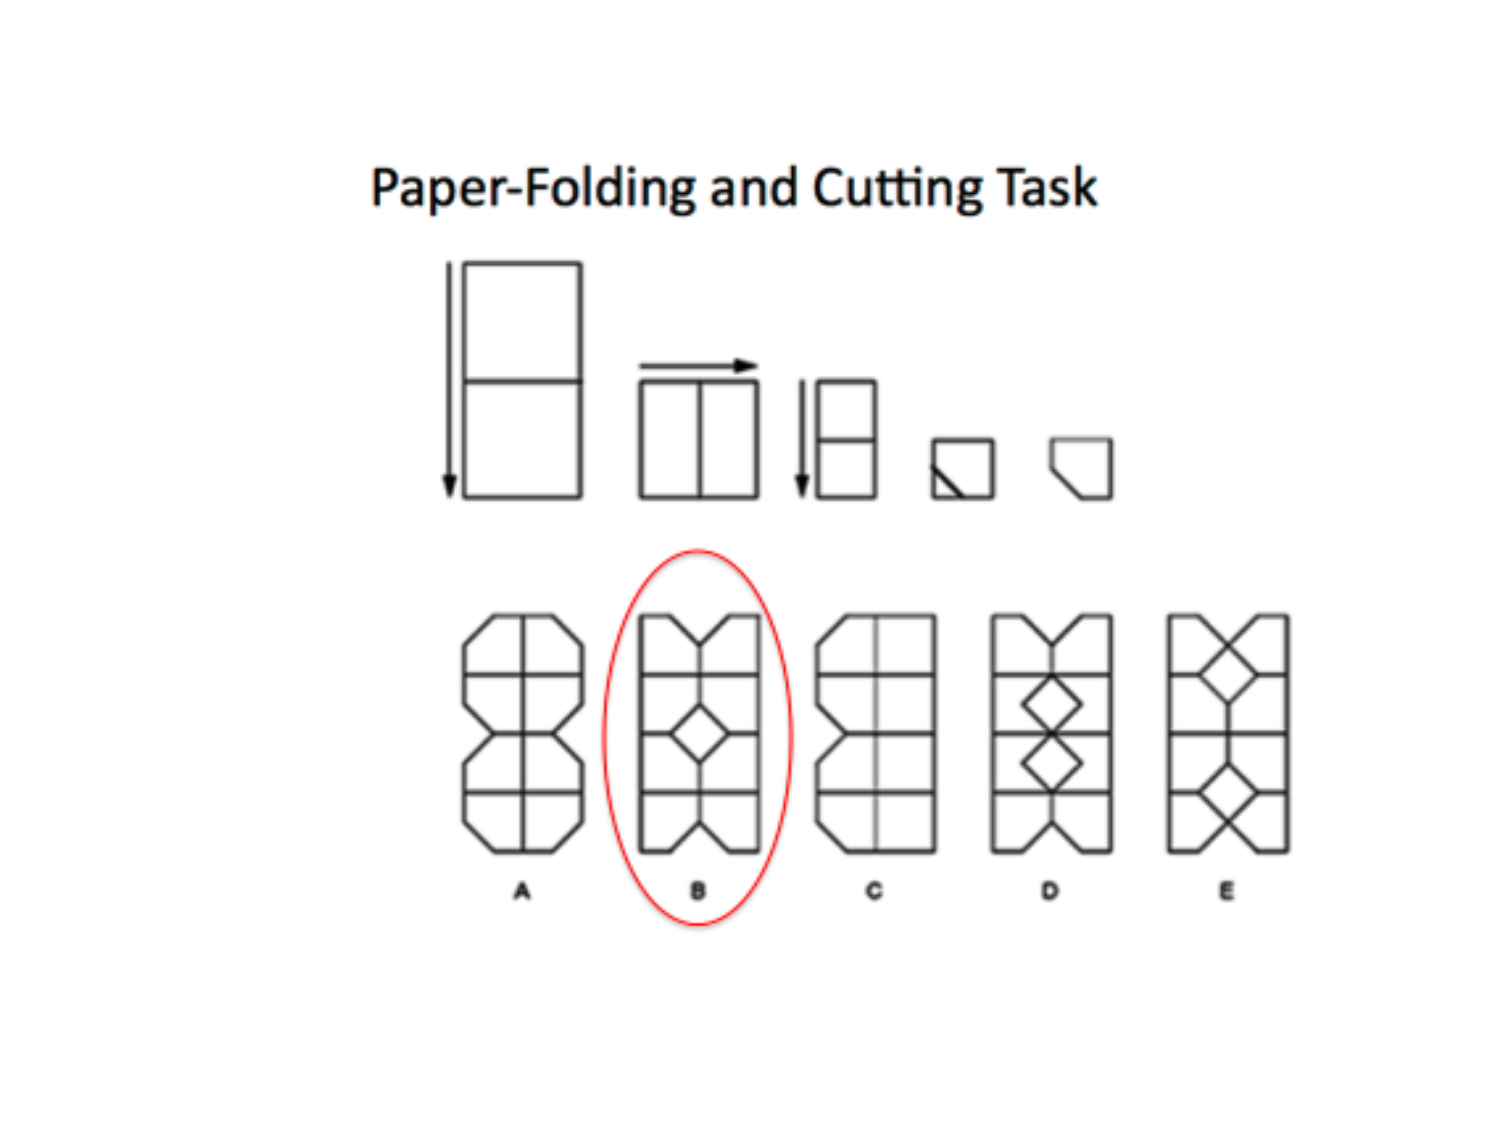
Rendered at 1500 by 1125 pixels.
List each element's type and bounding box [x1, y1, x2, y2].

picture [127, 148, 1340, 953]
